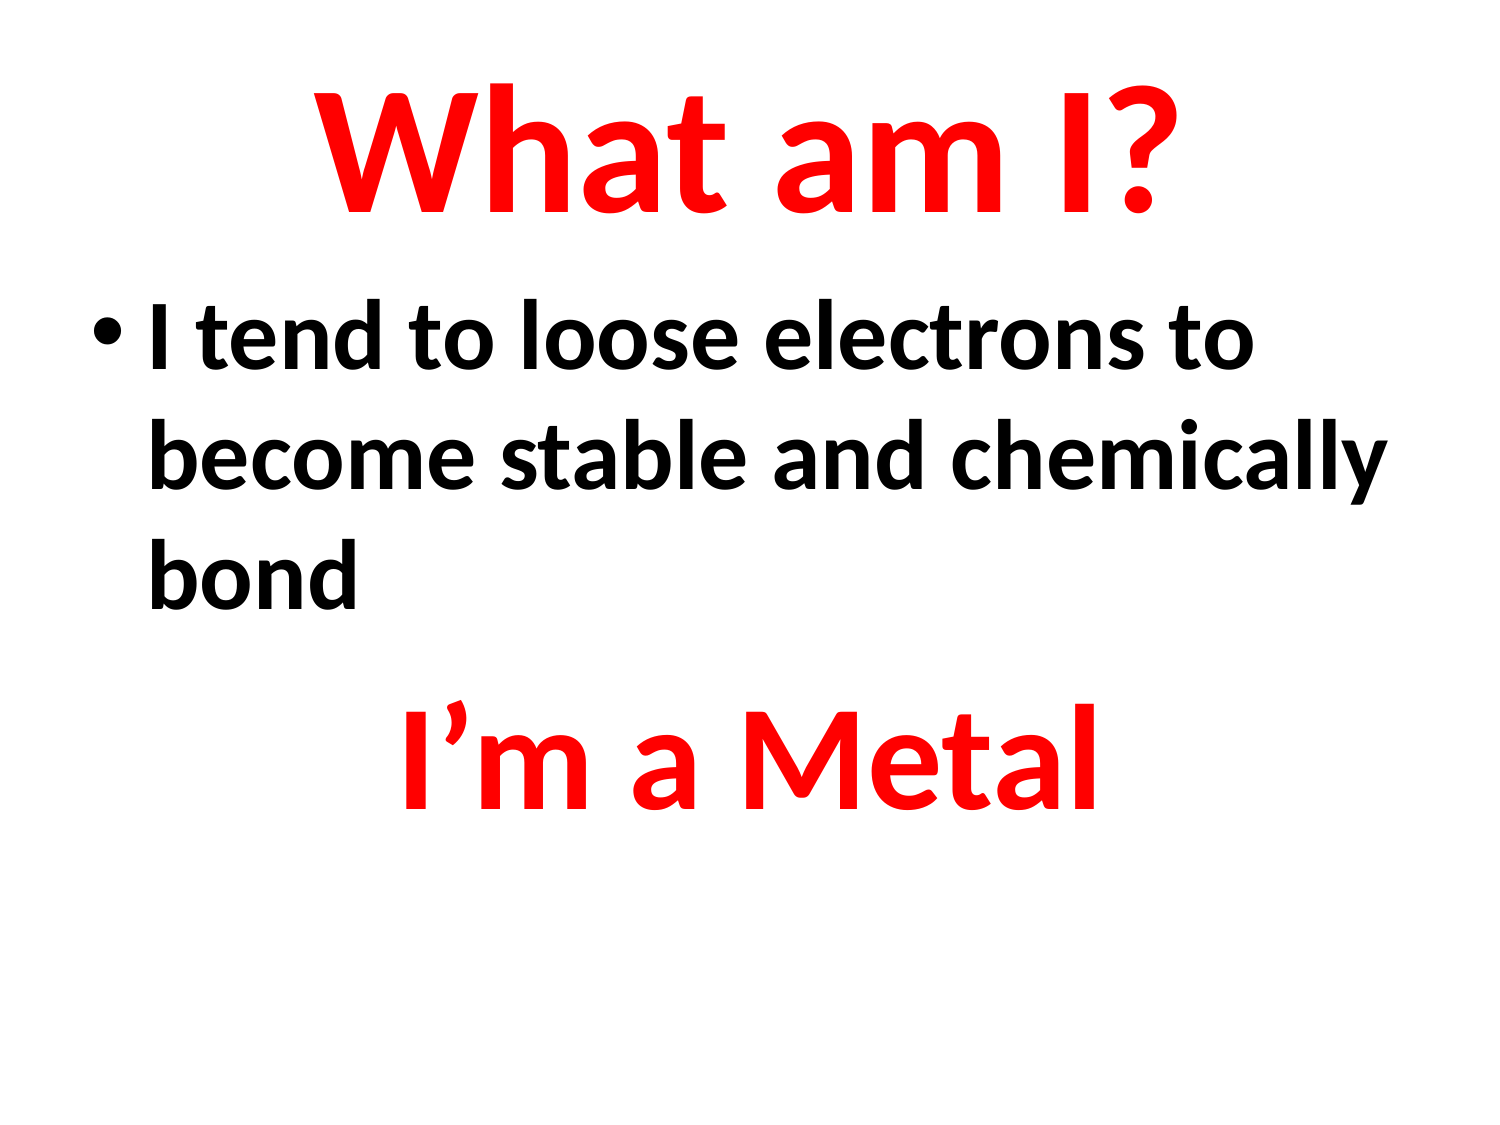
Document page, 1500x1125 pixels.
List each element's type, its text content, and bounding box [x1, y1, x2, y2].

list I tend to loose electrons to become stable and chemically bond I’m a Metal [75, 262, 1425, 1005]
title What am I? [75, 45, 1425, 233]
